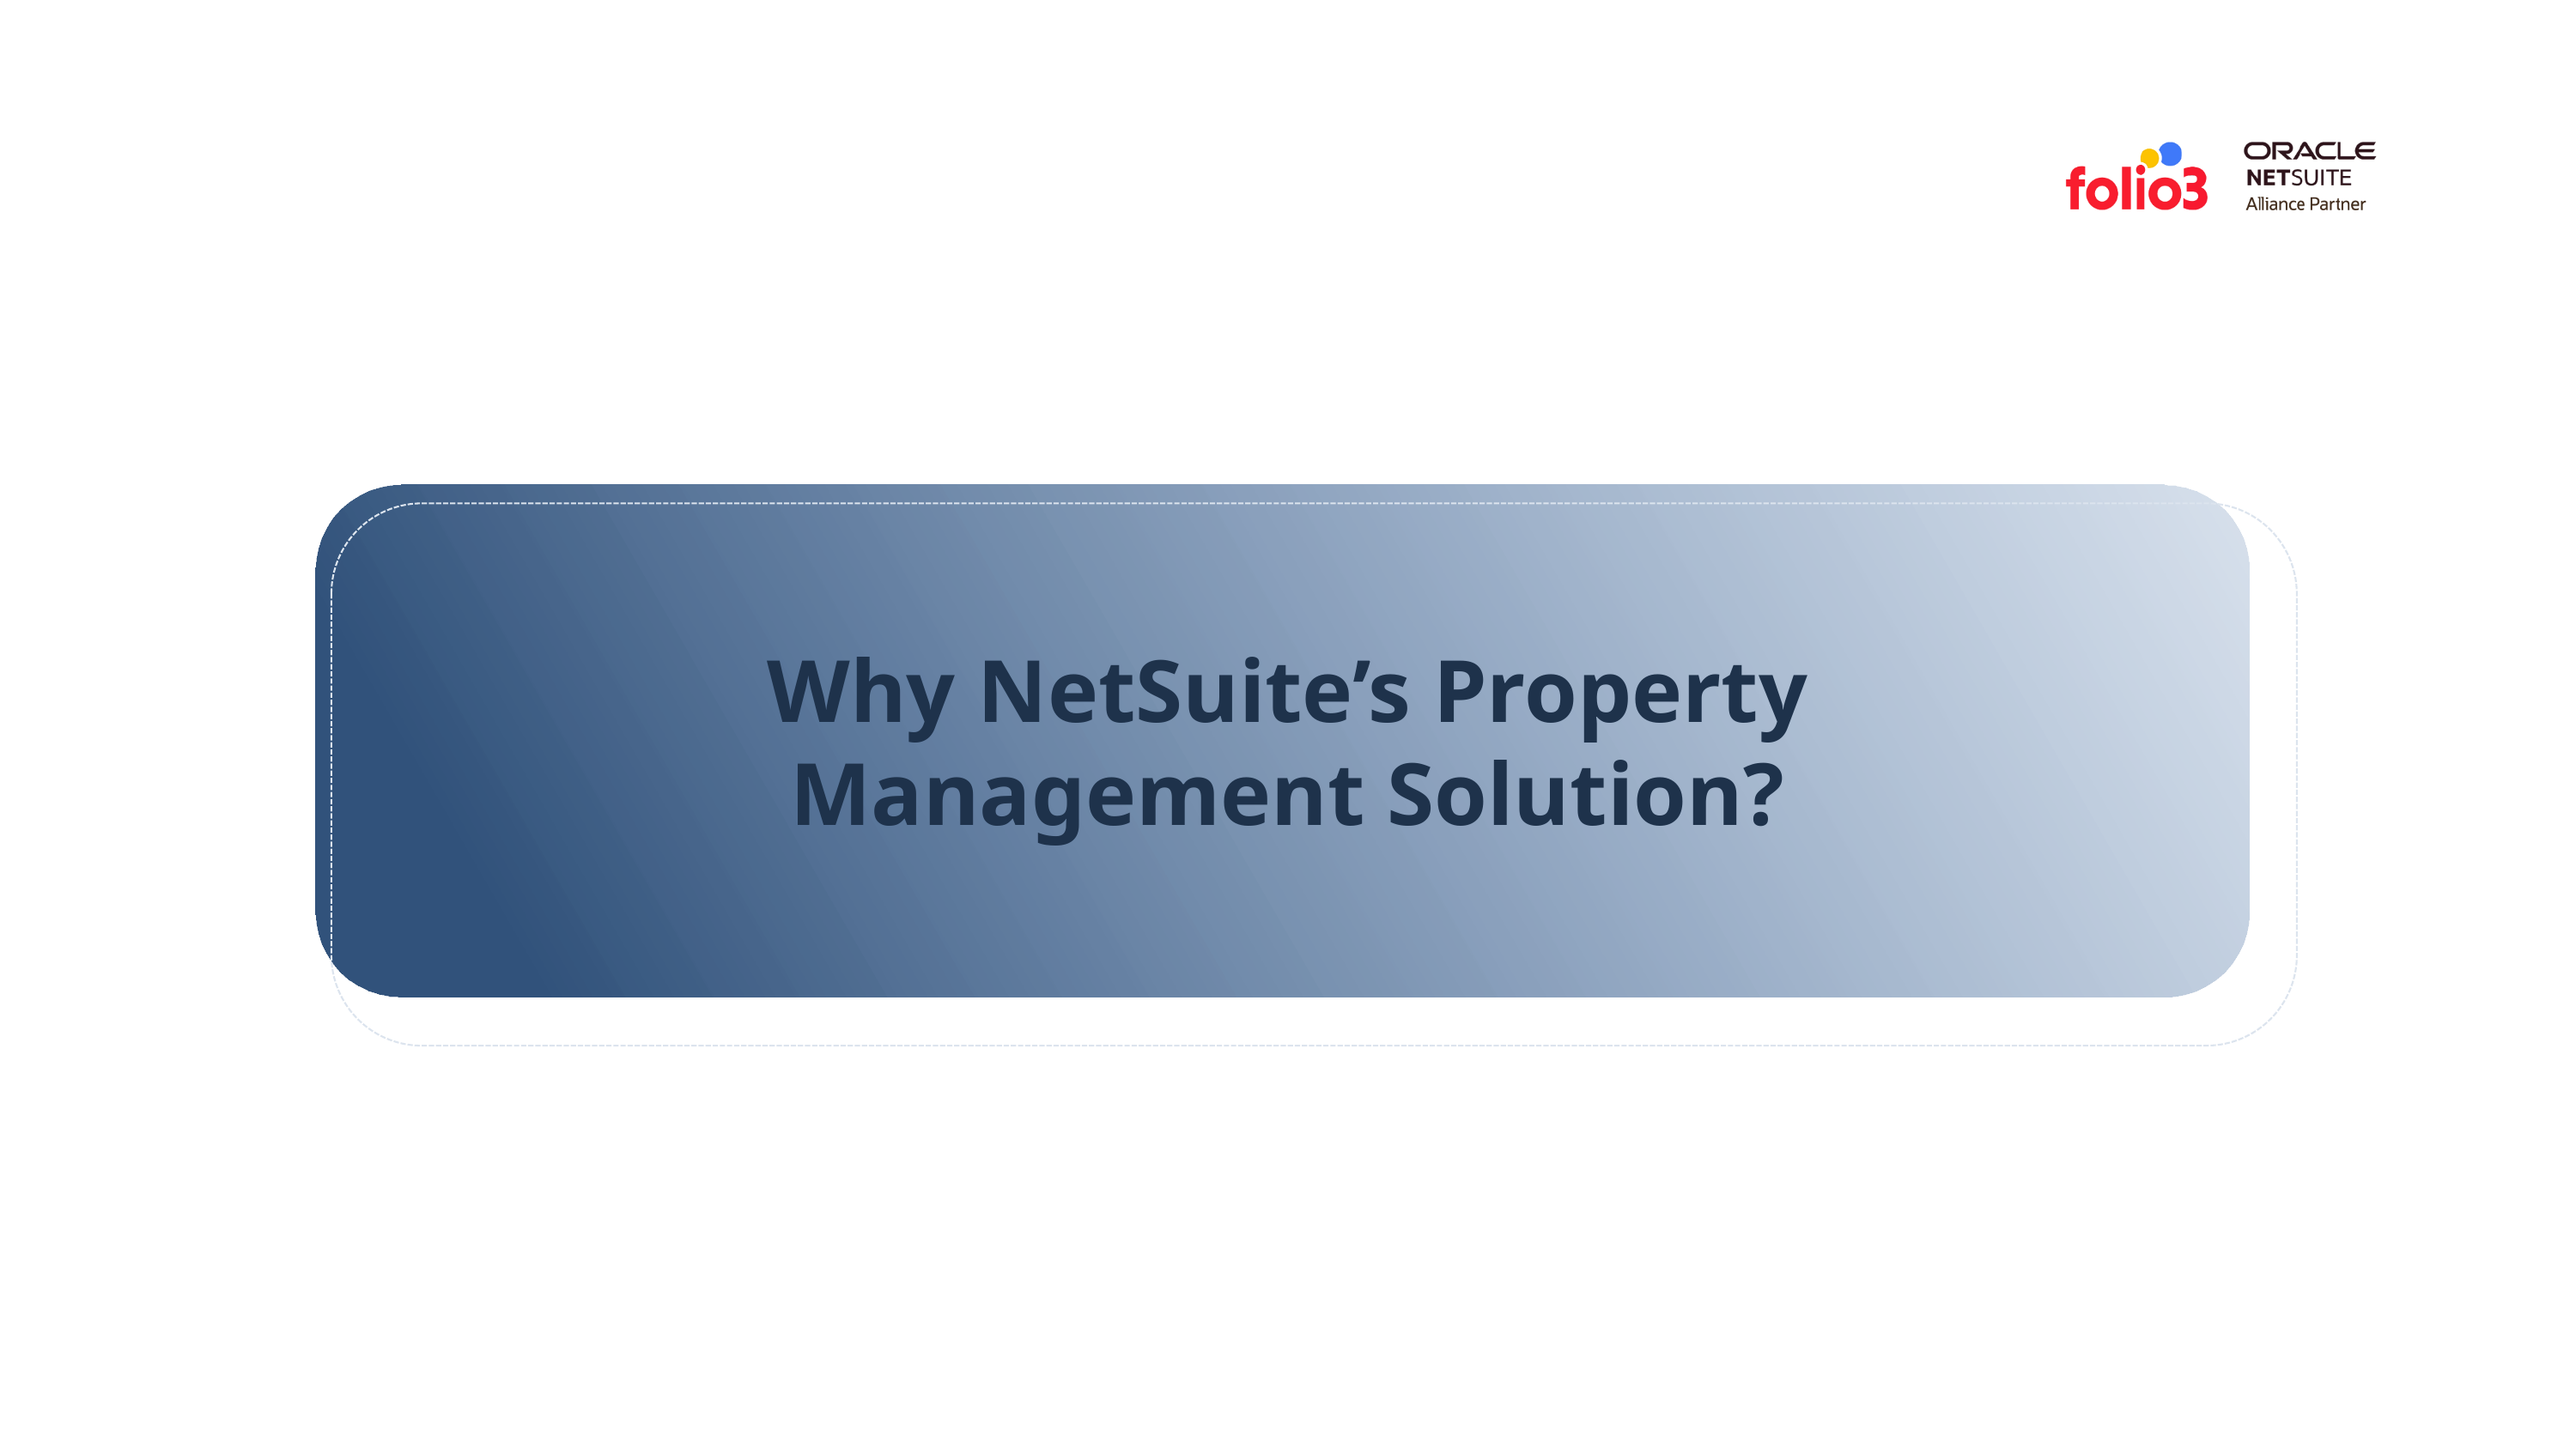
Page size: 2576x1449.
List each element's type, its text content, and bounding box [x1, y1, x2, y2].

text_box [314, 483, 2219, 962]
text_box Why NetSuite’s Property Management Solution? [605, 630, 1971, 849]
text_box [330, 502, 2298, 1047]
picture [2063, 127, 2379, 230]
